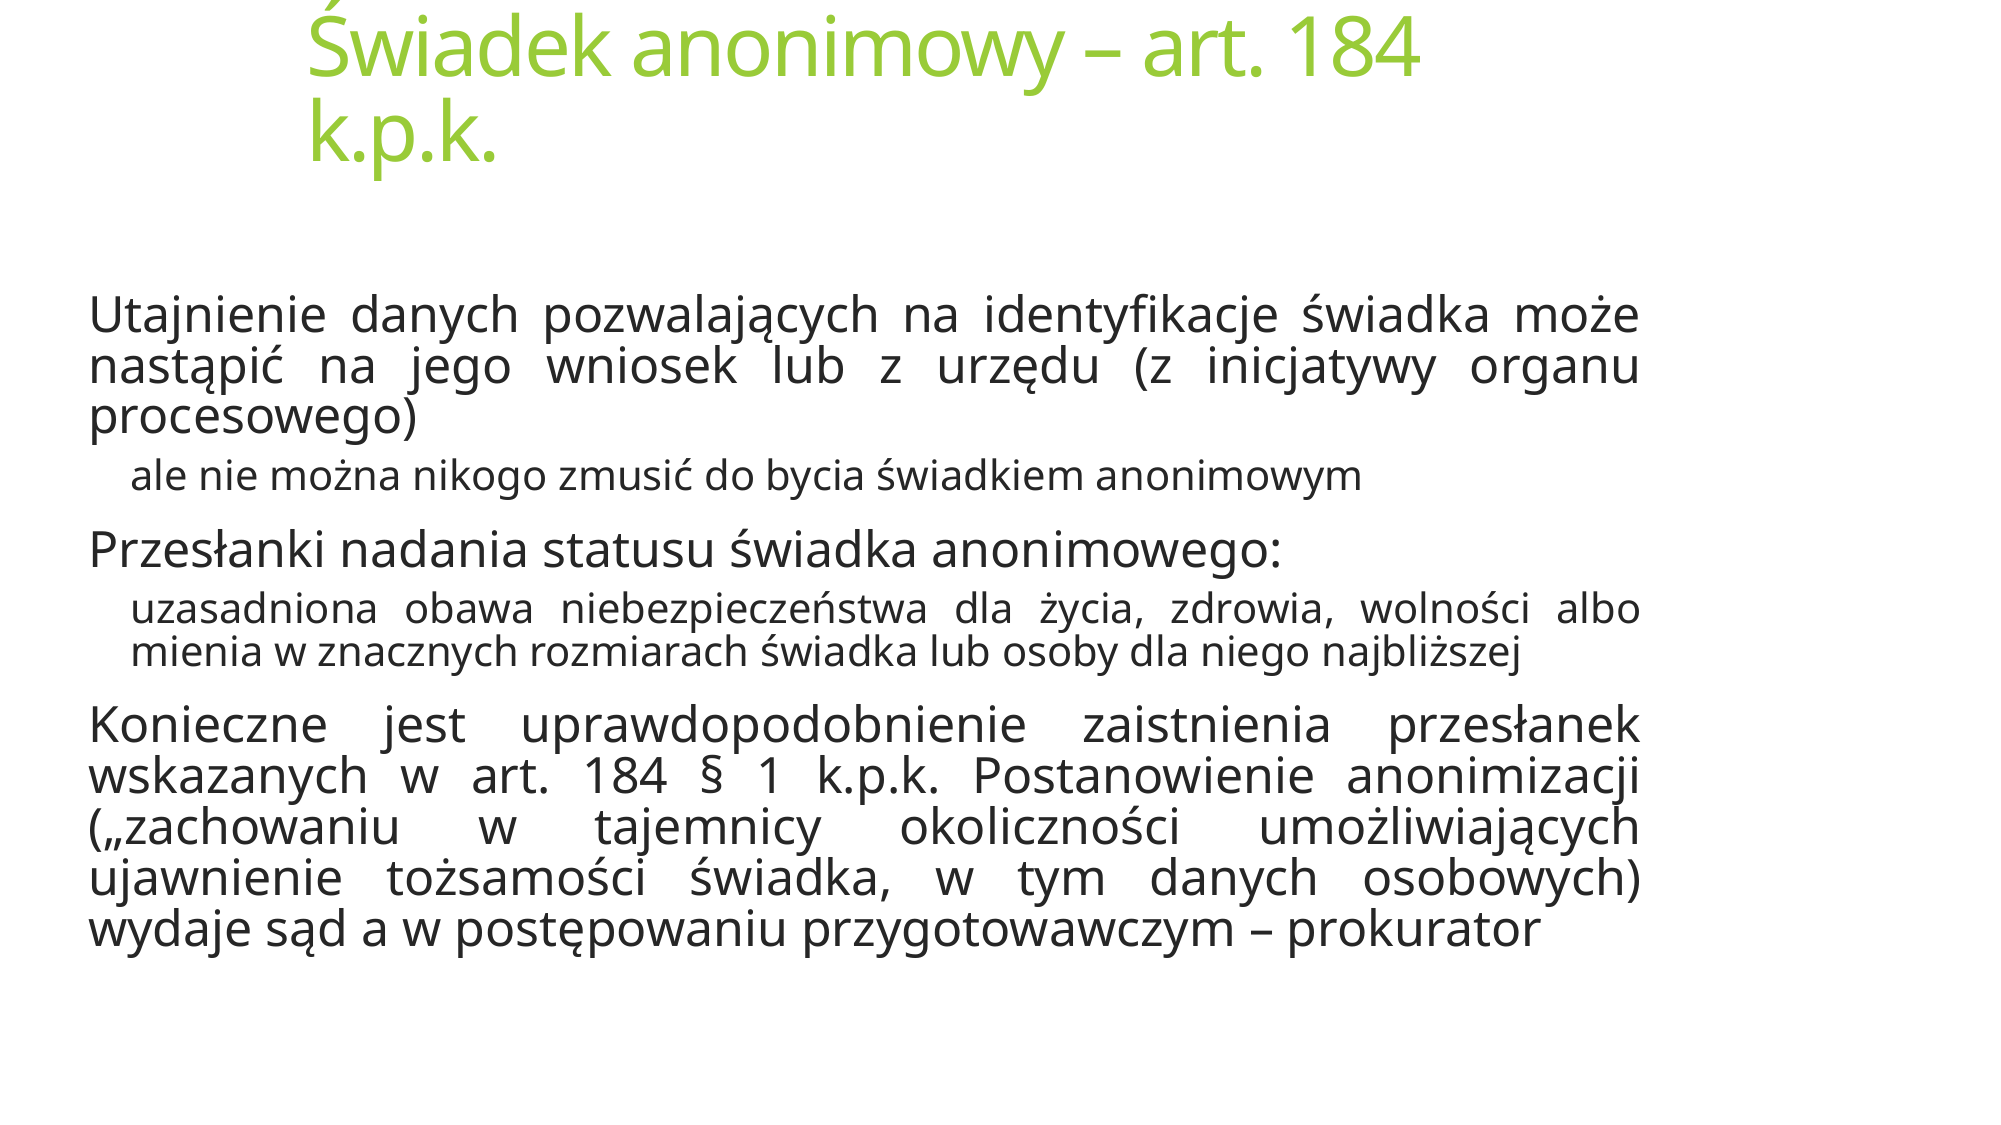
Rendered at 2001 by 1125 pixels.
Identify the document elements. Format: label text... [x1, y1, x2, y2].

list Utajnienie danych pozwalających na identyfikacje świadka może nastąpić na jego wniosek lub z urzędu (z inicjatywy organu procesowego) ale nie można nikogo zmusić do bycia świadkiem anonimowym Przesłanki nadania statusu świadka anonimowego: uzasadniona obawa niebezpieczeństwa dla życia, zdrowia, wolności albo mienia w znacznych rozmiarach świadka lub osoby dla niego najbliższej Konieczne jest uprawdopodobnienie zaistnienia przesłanek wskazanych w art. 184 § 1 k.p.k. Postanowienie anonimizacji („zachowaniu w tajemnicy okoliczności umożliwiających ujawnienie tożsamości świadka, w tym danych osobowych) wydaje sąd a w postępowaniu przygotowawczym – prokurator [58, 283, 1657, 1068]
title Świadek anonimowy – art. 184 k.p.k. [291, 0, 1638, 188]
